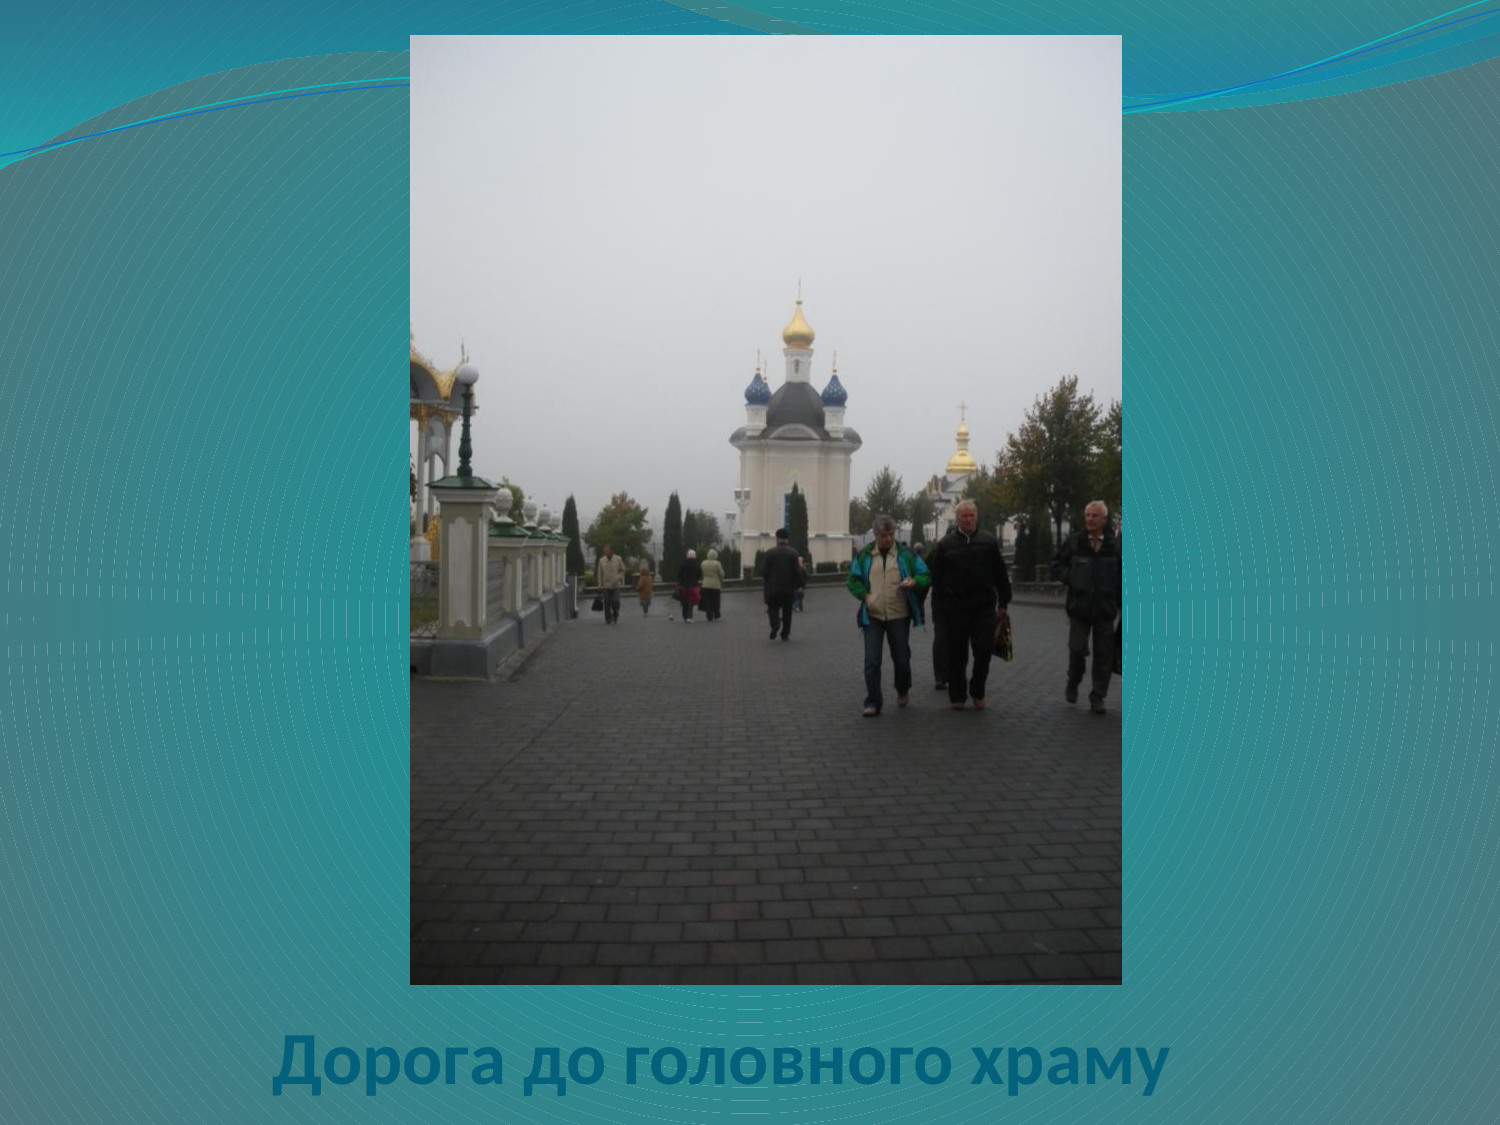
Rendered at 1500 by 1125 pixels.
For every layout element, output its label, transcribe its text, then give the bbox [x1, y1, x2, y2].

title Дорога до головного храму [46, 996, 1397, 1100]
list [409, 34, 1123, 985]
